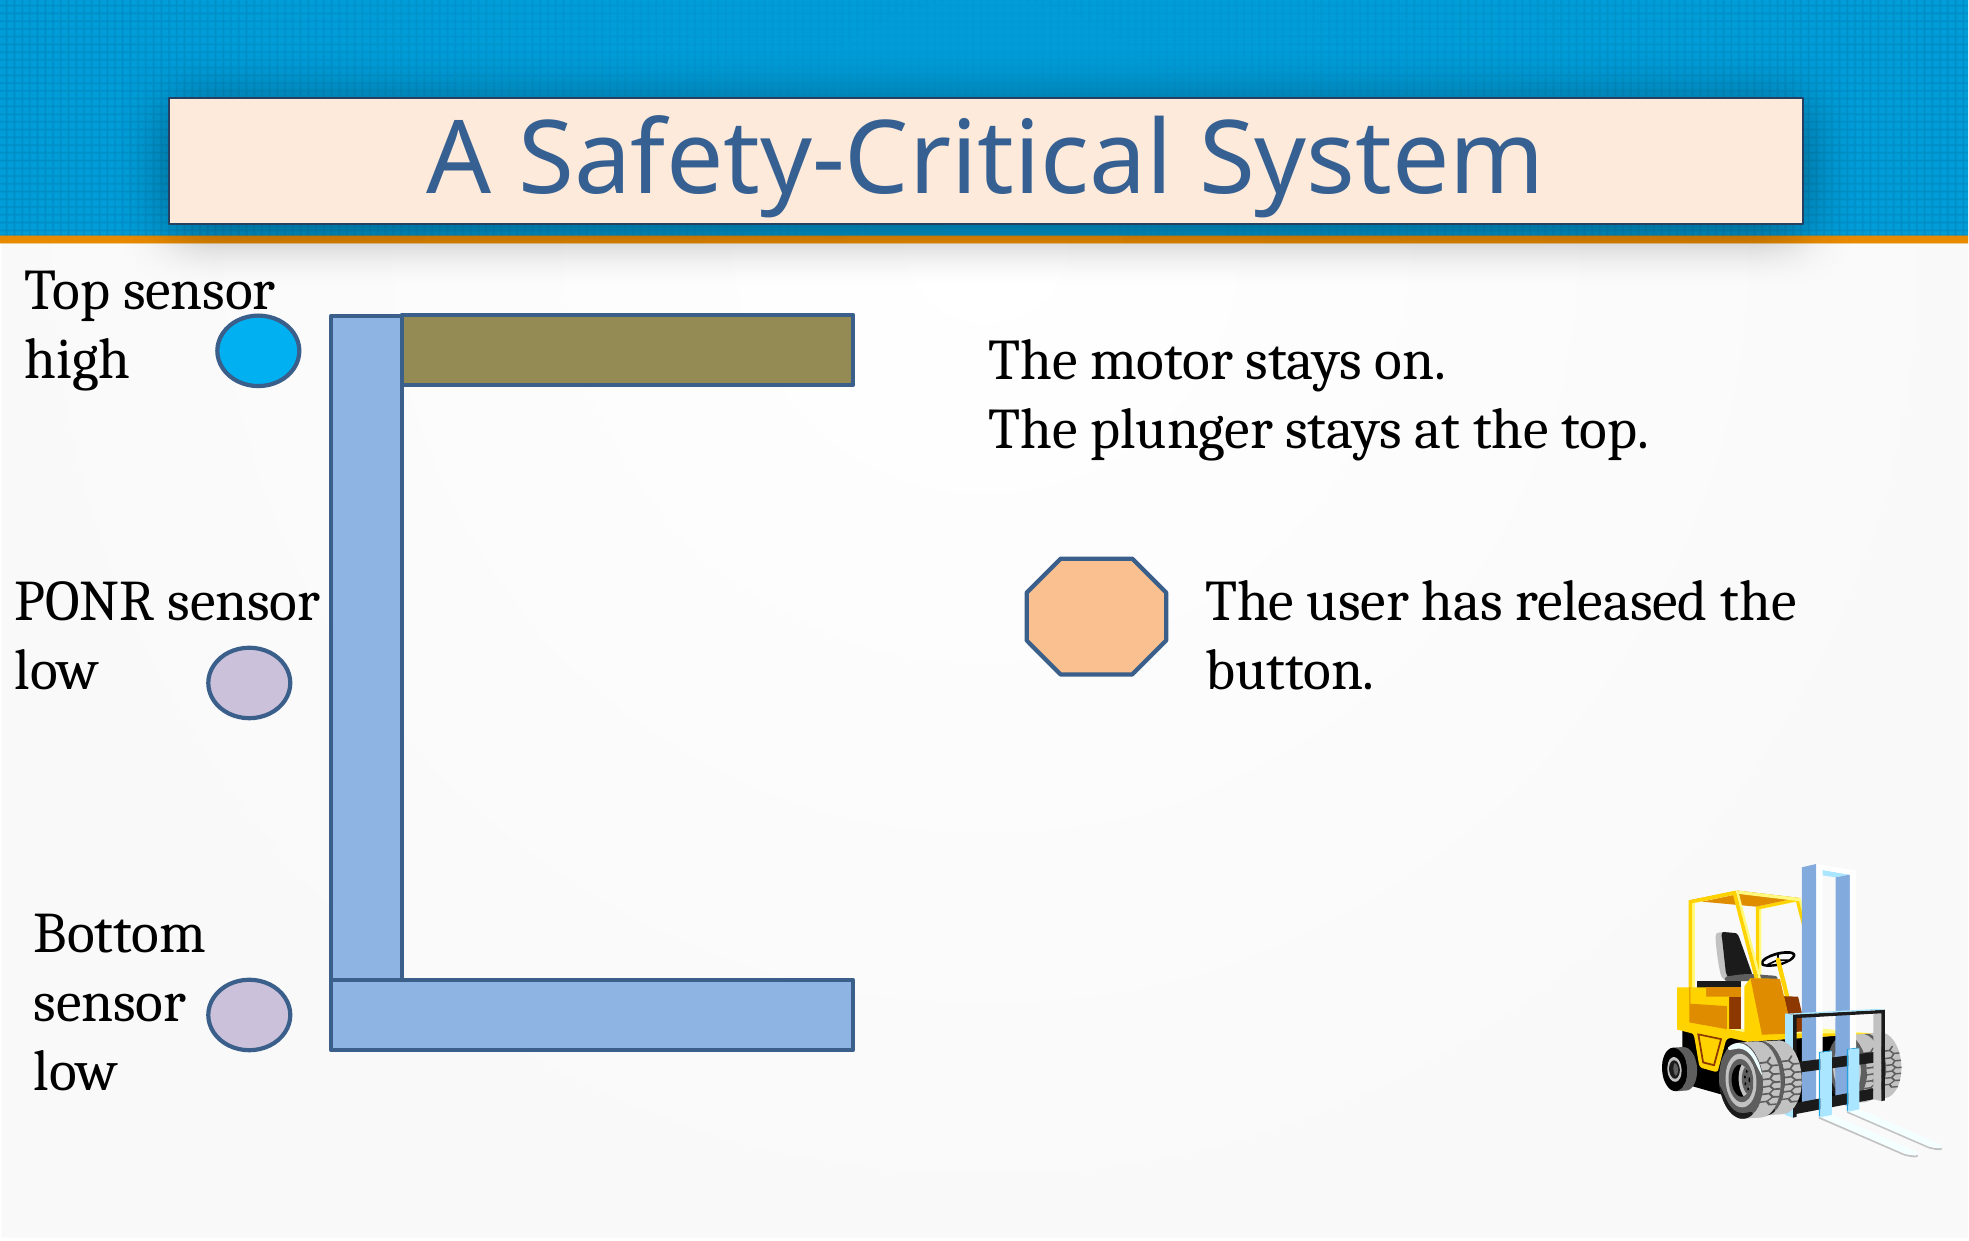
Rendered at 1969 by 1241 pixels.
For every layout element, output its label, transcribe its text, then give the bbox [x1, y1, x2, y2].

text_box Bottom sensor low [19, 887, 291, 1110]
text_box [218, 709, 281, 721]
picture [0, 236, 1969, 1241]
text_box [215, 313, 302, 389]
text_box [1024, 556, 1169, 677]
text_box PONR sensor low [0, 555, 397, 709]
text_box [329, 314, 404, 982]
text_box [329, 978, 855, 1052]
text_box The motor stays on. The plunger stays at the top. [973, 314, 1889, 468]
text_box A Safety-Critical System [169, 98, 1803, 224]
text_box Top sensor high [10, 245, 407, 398]
text_box [206, 977, 293, 1053]
text_box [400, 313, 855, 387]
text_box The user has released the button. [1190, 555, 1831, 709]
